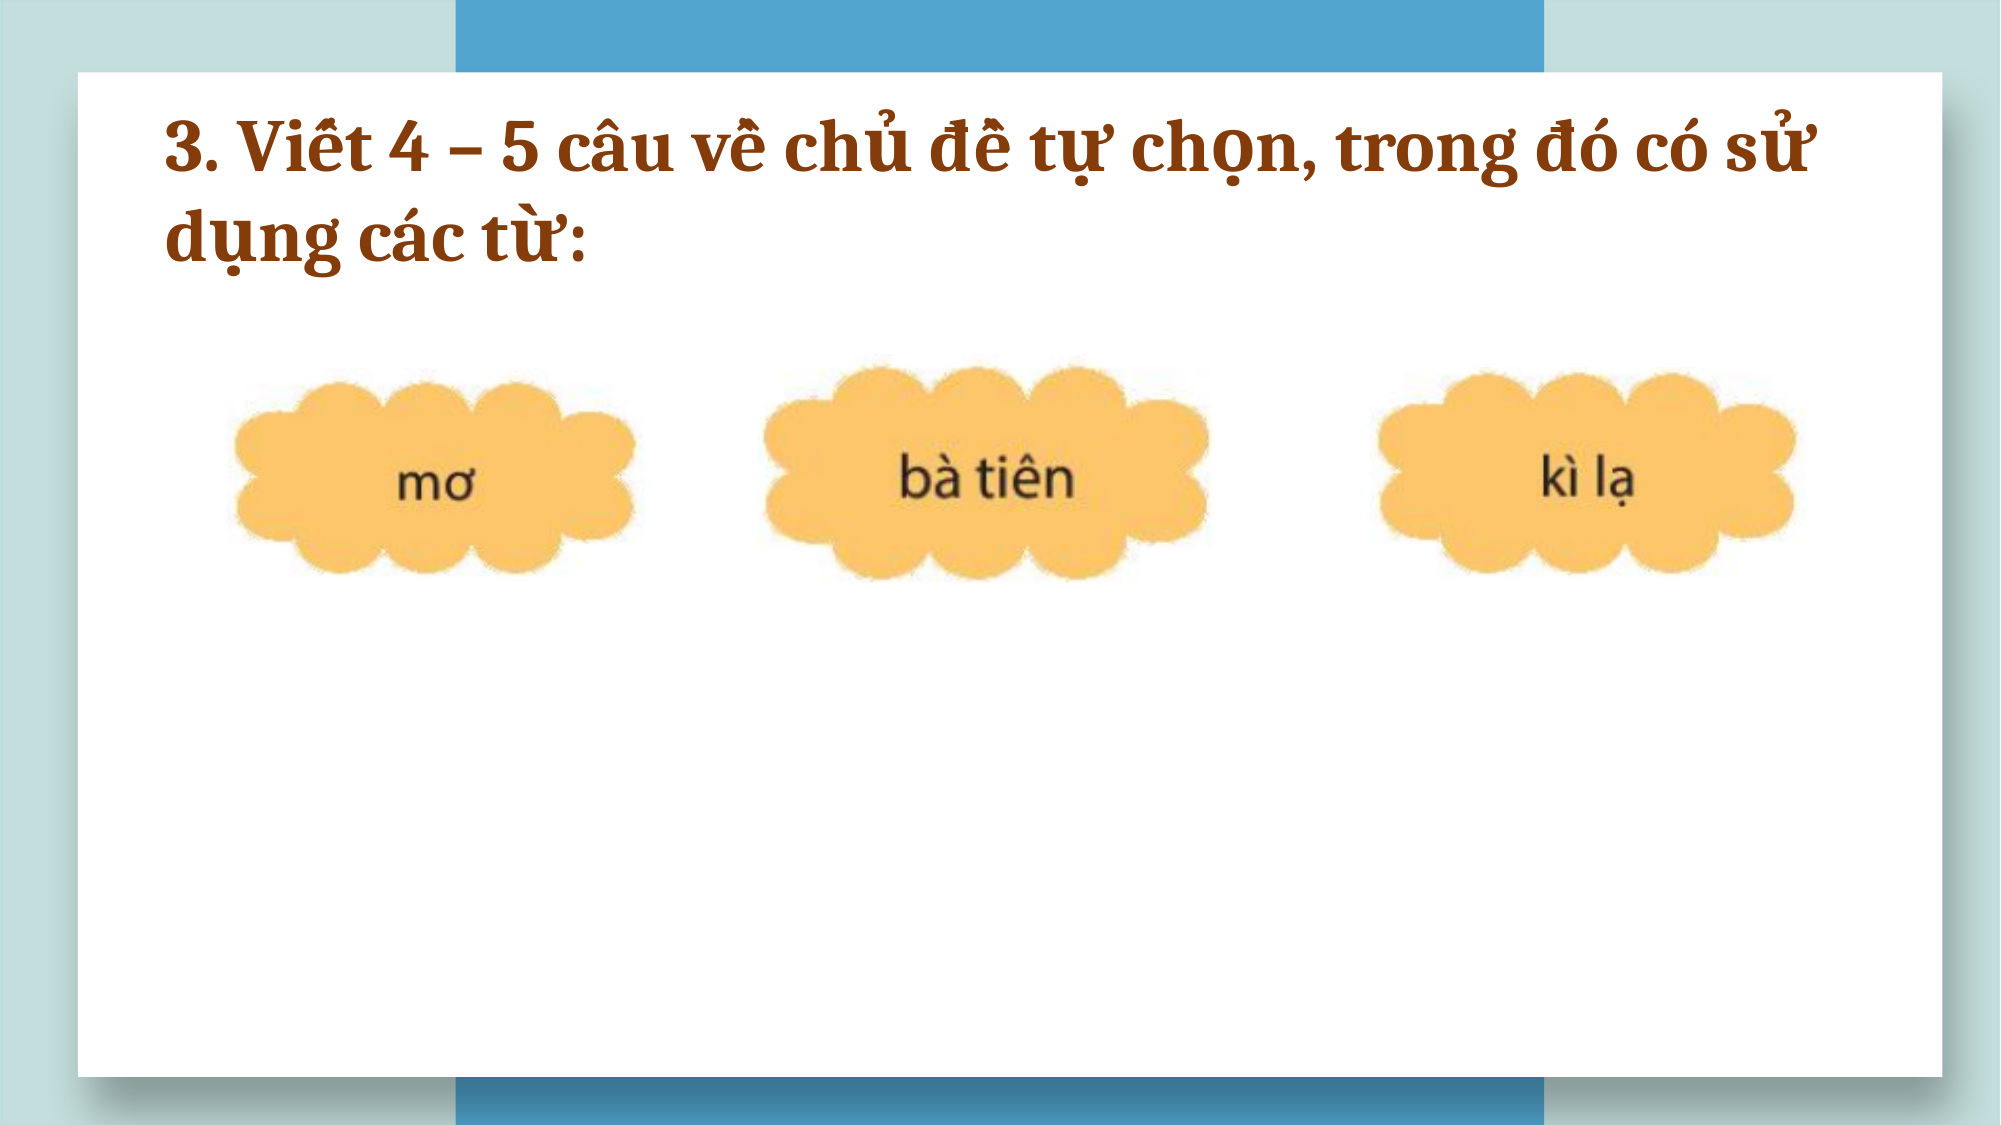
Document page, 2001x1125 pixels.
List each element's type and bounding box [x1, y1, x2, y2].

picture [758, 354, 1226, 590]
picture [1943, 0, 2001, 1125]
picture [1353, 367, 1808, 590]
picture [0, 0, 77, 1125]
text_box [77, 0, 1943, 1125]
picture [214, 367, 654, 597]
